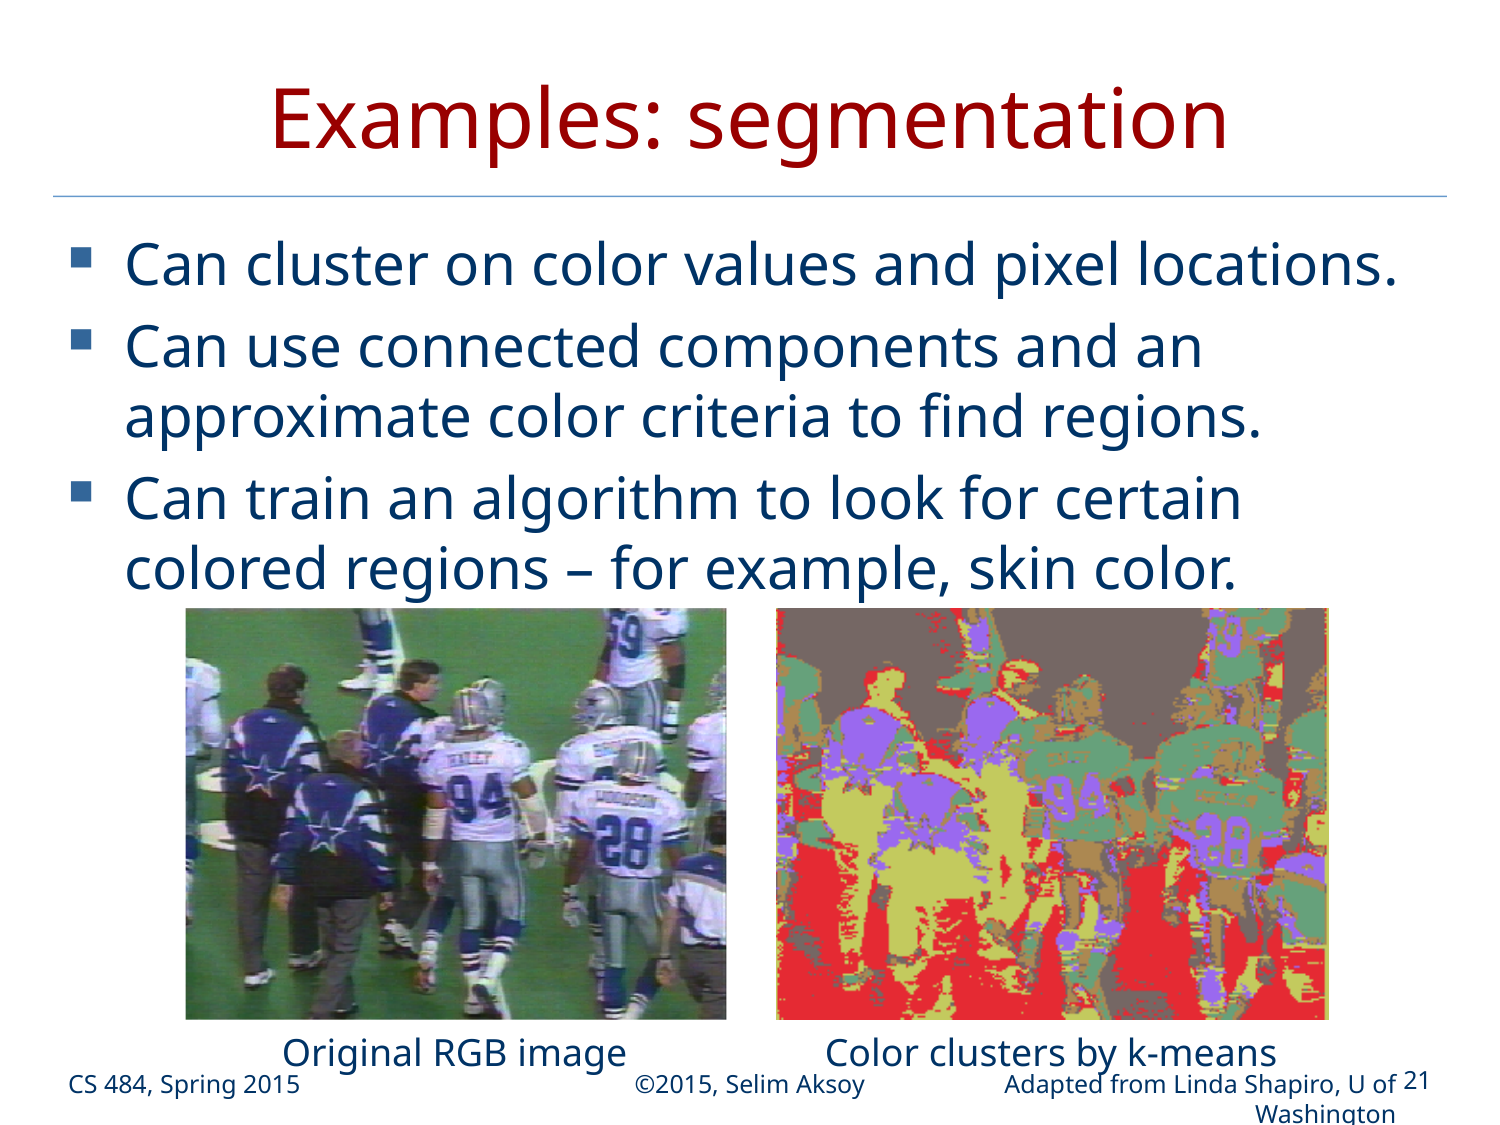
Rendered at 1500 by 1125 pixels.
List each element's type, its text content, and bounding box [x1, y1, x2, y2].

footer ©2015, Selim Aksoy [511, 1052, 848, 1107]
slide_number CS 484, Spring 2015 [52, 1052, 366, 1107]
text_box Color clusters by k-means [809, 1028, 1294, 1082]
title Examples: segmentation [53, 31, 1447, 173]
picture [776, 608, 1330, 1020]
text_box Original RGB image [218, 1030, 691, 1082]
slide_number 21 [1294, 1052, 1448, 1107]
text_box Adapted from Linda Shapiro, U of Washington [848, 1060, 1412, 1125]
list Can cluster on color values and pixel locations. Can use connected components and an approximate color criteria to find regions. Can train an algorithm to look for certain colored regions – for example, skin color. [53, 220, 1447, 1035]
picture [185, 608, 727, 1022]
